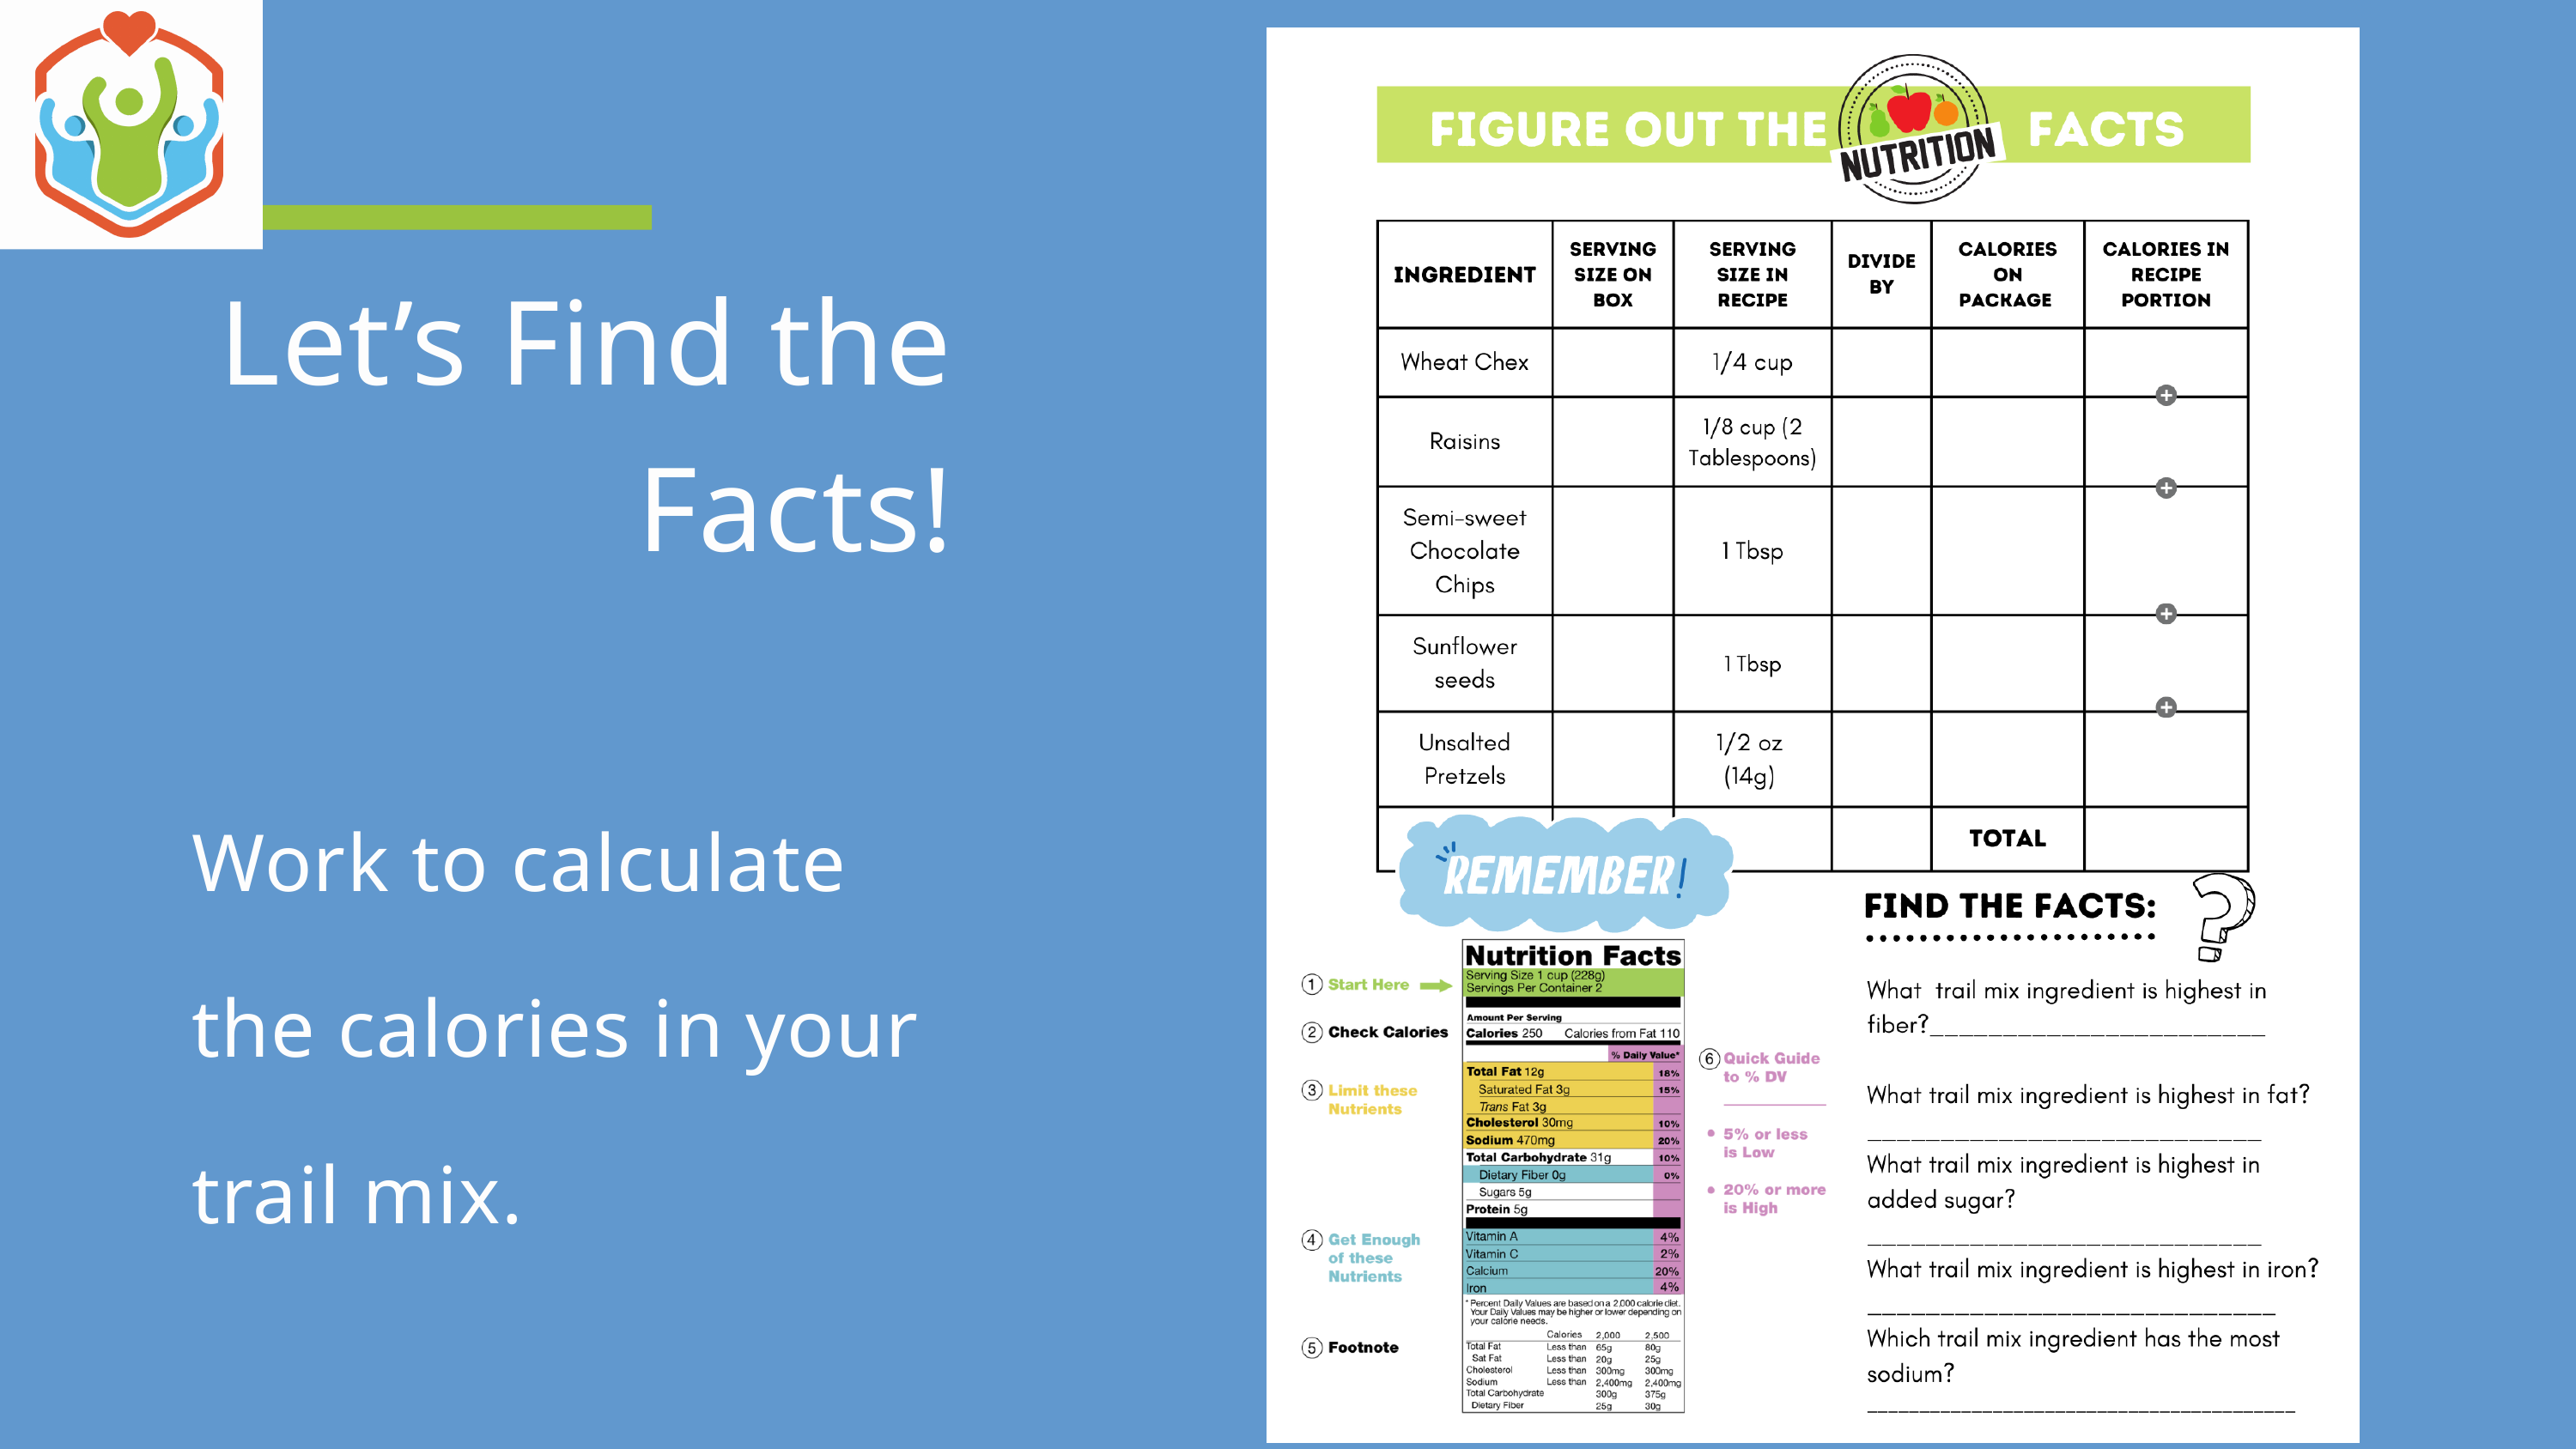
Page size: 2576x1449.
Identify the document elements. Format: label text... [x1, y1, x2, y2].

picture [1266, 27, 2360, 1443]
text_box Let’s Find the Facts! Work to calculate the calories in your trail mix. [191, 241, 954, 1240]
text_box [0, 0, 264, 250]
text_box [267, 204, 653, 230]
